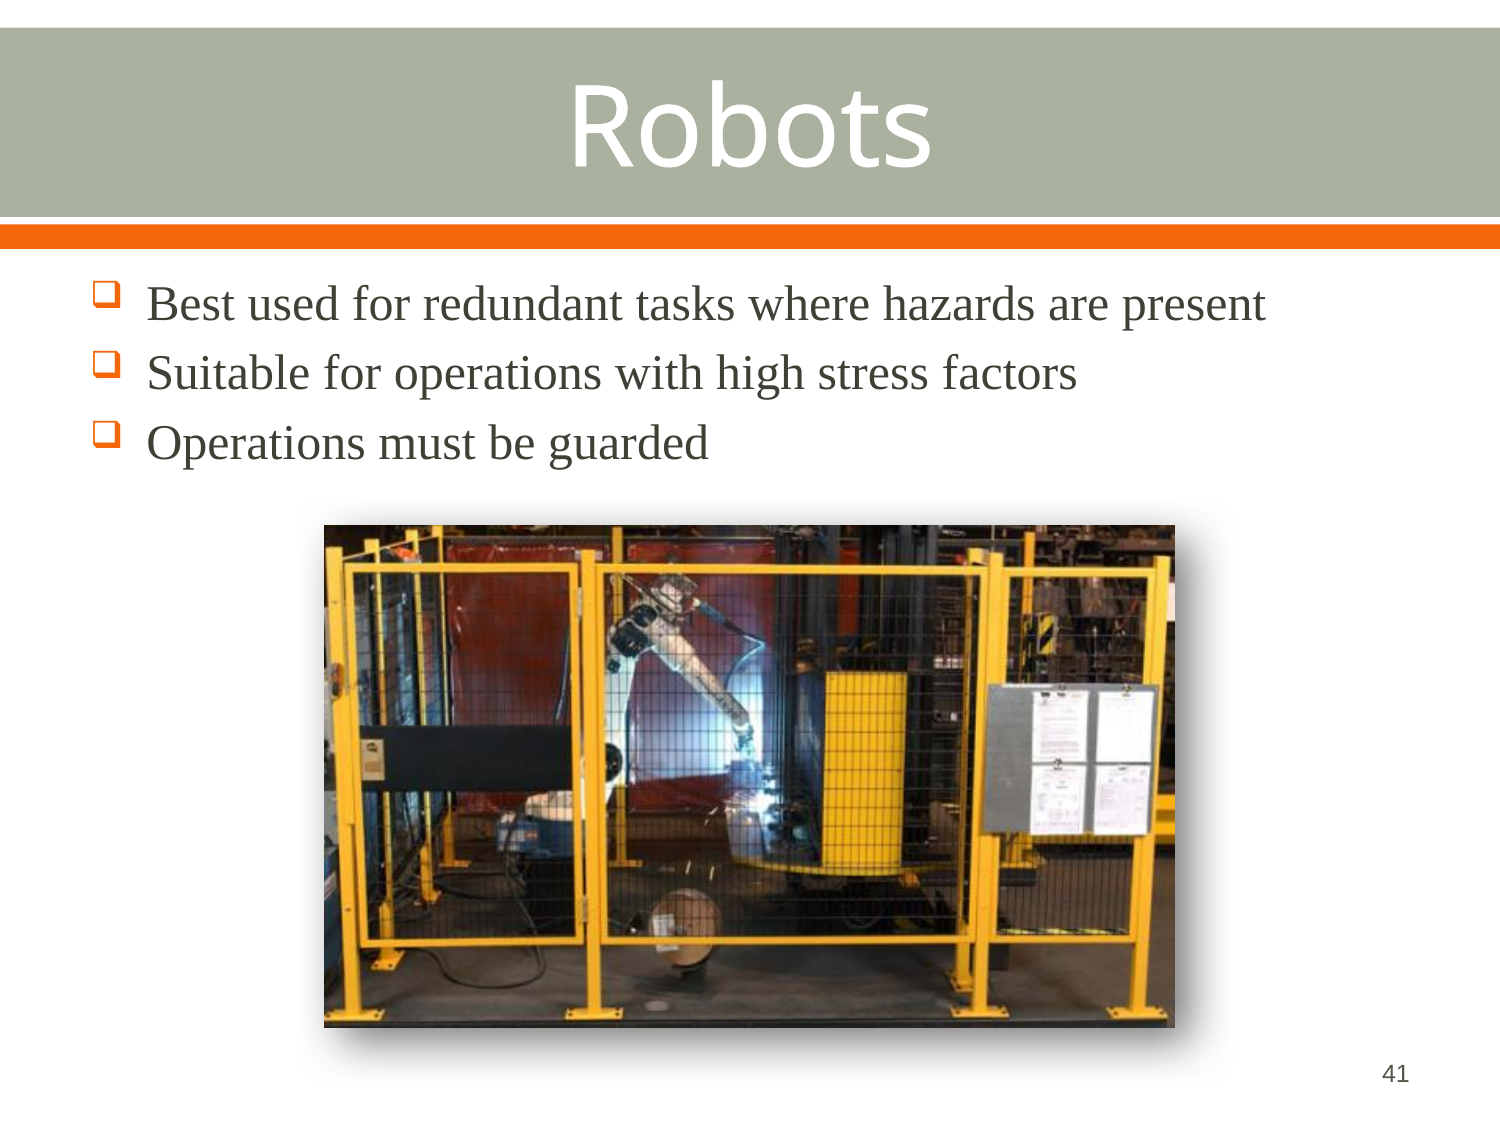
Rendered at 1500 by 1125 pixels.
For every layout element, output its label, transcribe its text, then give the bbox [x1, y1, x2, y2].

title Robots [75, 29, 1425, 213]
picture [324, 525, 1176, 1028]
slide_number 41 [1074, 1042, 1425, 1103]
list Best used for redundant tasks where hazards are present Suitable for operations with high stress factors Operations must be guarded [75, 262, 1463, 500]
